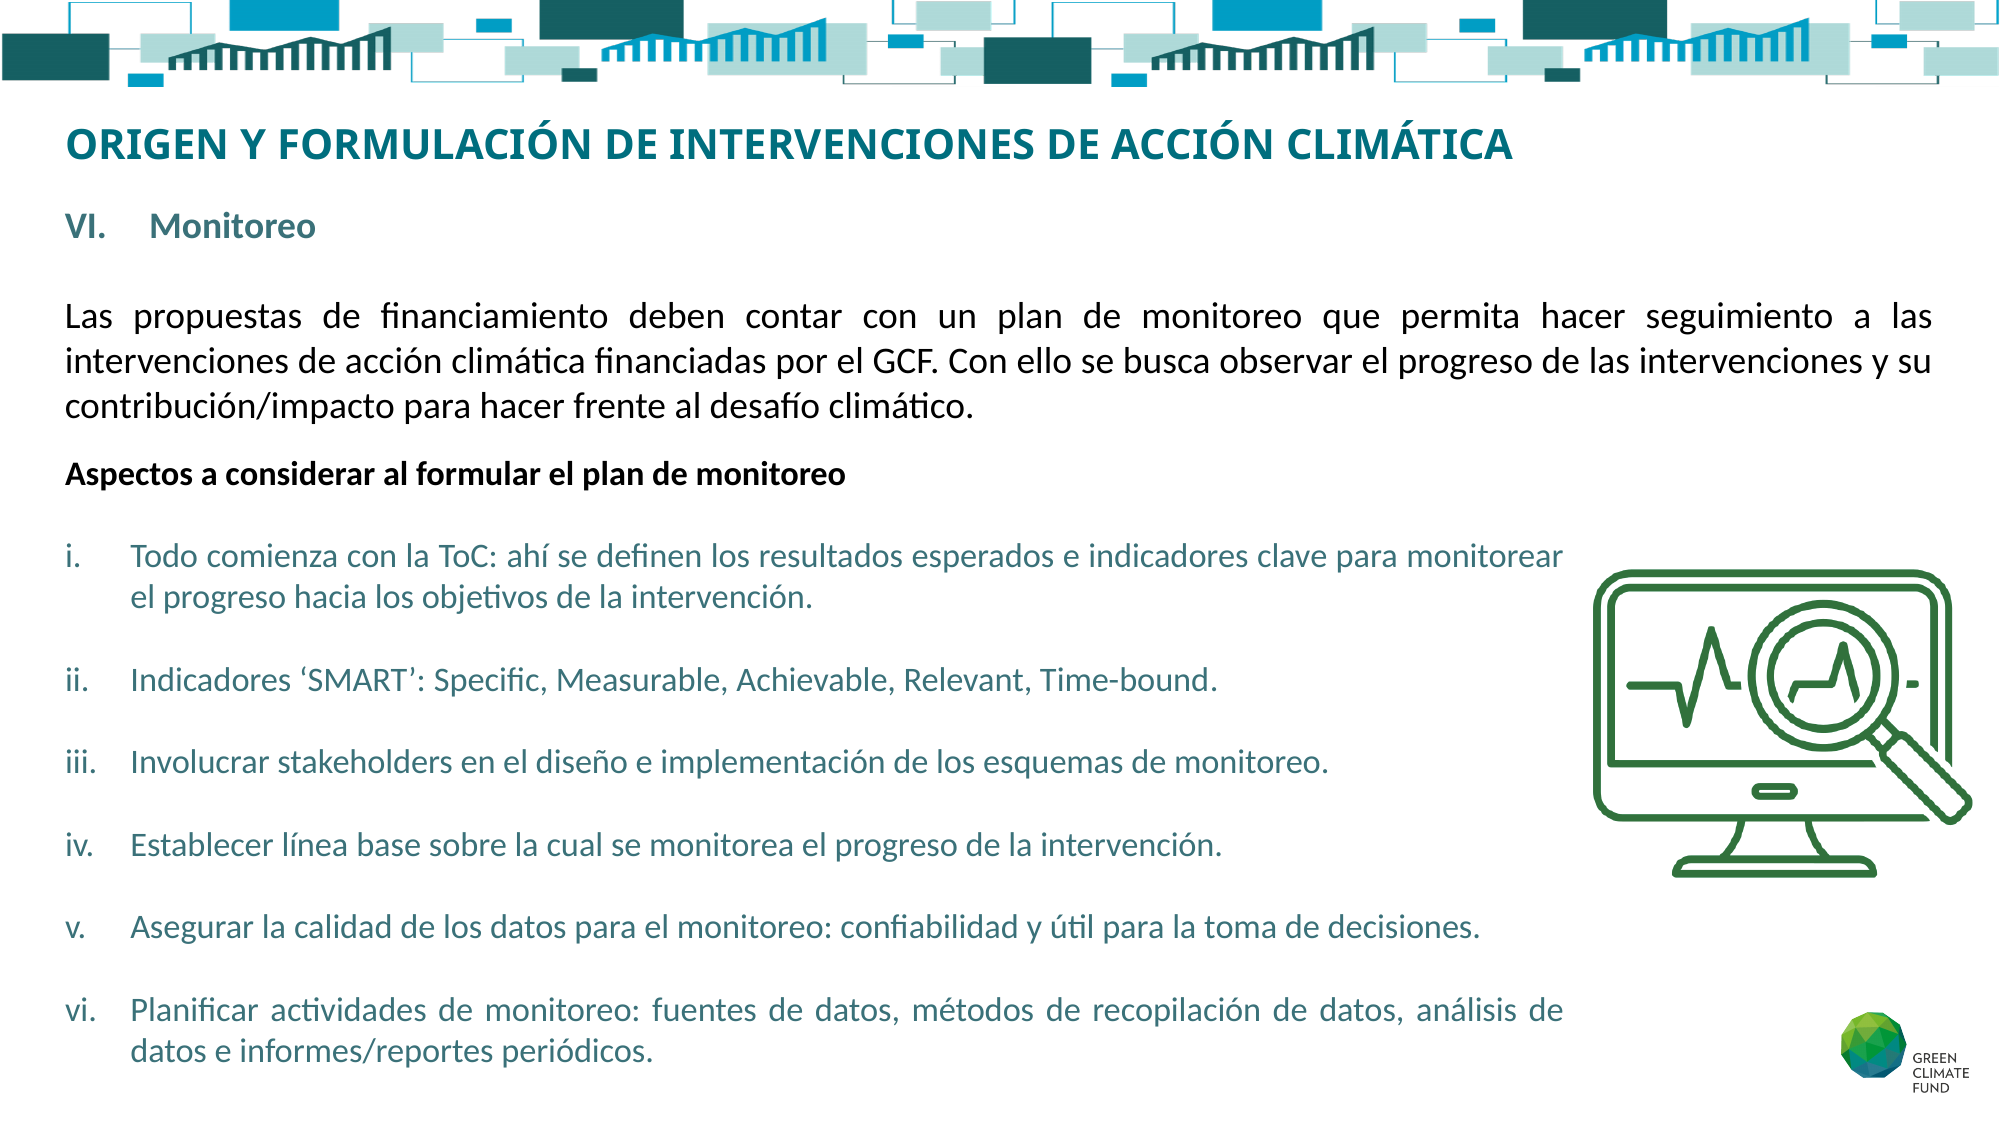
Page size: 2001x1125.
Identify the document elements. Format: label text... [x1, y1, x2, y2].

picture [1841, 1012, 1969, 1093]
title ORIGEN Y FORMULACIÓN DE INTERVENCIONES DE ACCIÓN CLIMÁTICA [50, 98, 1629, 194]
text_box Aspectos a considerar al formular el plan de monitoreo Todo comienza con la ToC: ahí se definen los resultados esperados e indicadores clave para monitorear el progreso hacia los objetivos de la intervención. Indicadores ‘SMART’: Specific, Measurable, Achievable, Relevant, Time-bound. Involucrar stakeholders en el diseño e implementación de los esquemas de monitoreo. Establecer línea base sobre la cual se monitorea el progreso de la intervención. Asegurar la calidad de los datos para el monitoreo: confiabilidad y útil para la toma de decisiones. Planificar actividades de monitoreo: fuentes de datos, métodos de recopilación de datos, análisis de datos e informes/reportes periódicos. [50, 443, 1581, 1077]
text_box Monitoreo Las propuestas de financiamiento deben contar con un plan de monitoreo que permita hacer seguimiento a las intervenciones de acción climática financiadas por el GCF. Con ello se busca observar el progreso de las intervenciones y su contribución/impacto para hacer frente al desafío climático. [50, 194, 1950, 434]
picture [0, 0, 2000, 87]
picture [1580, 551, 1983, 898]
